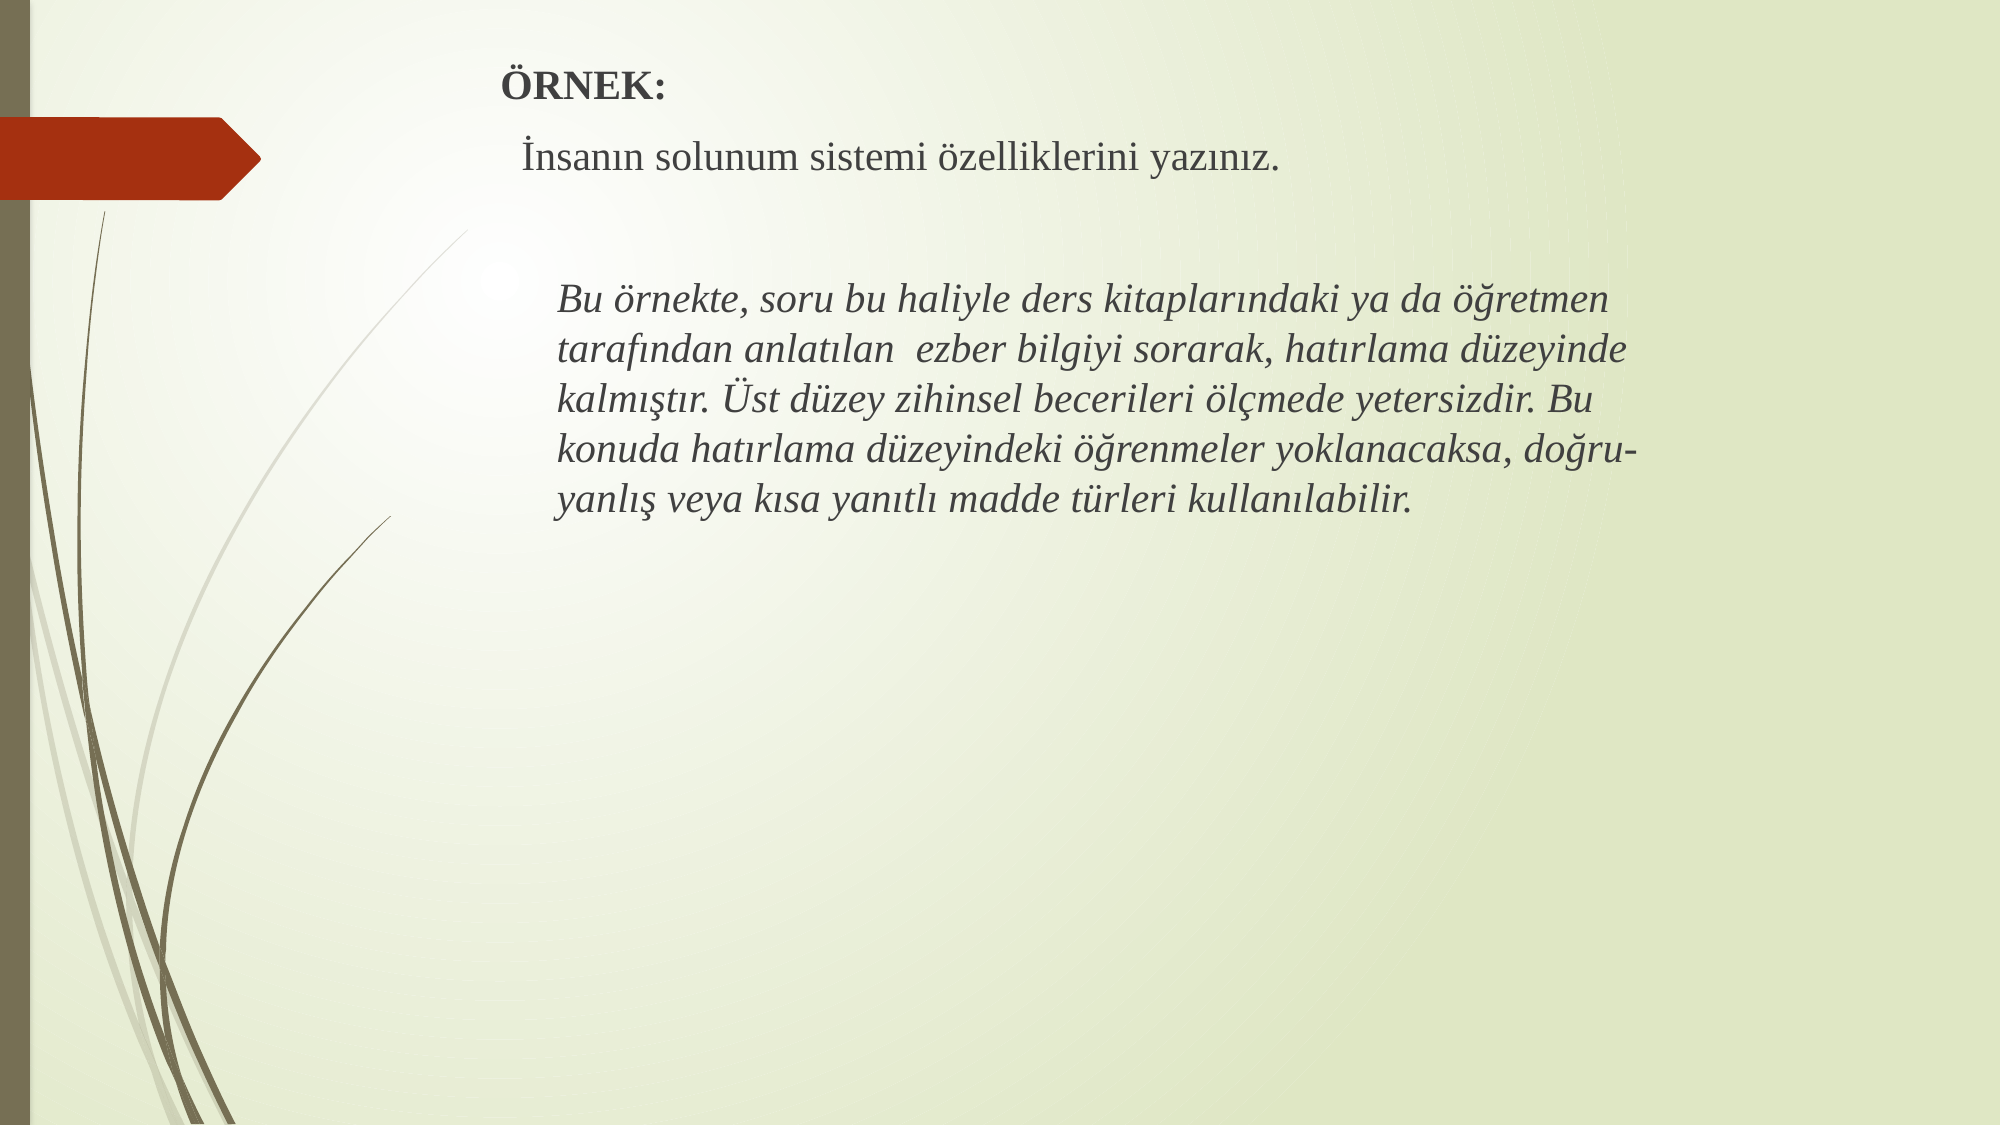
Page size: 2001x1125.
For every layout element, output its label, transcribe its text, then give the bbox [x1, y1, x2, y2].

list ÖRNEK: İnsanın solunum sistemi özelliklerini yazınız. Bu örnekte, soru bu haliyle ders kitaplarındaki ya da öğretmen tarafından anlatılan ezber bilgiyi sorarak, hatırlama düzeyinde kalmıştır. Üst düzey zihinsel becerileri ölçmede yetersizdir. Bu konuda hatırlama düzeyindeki öğrenmeler yoklanacaksa, doğru-yanlış veya kısa yanıtlı madde türleri kullanılabilir. [485, 50, 1716, 1025]
